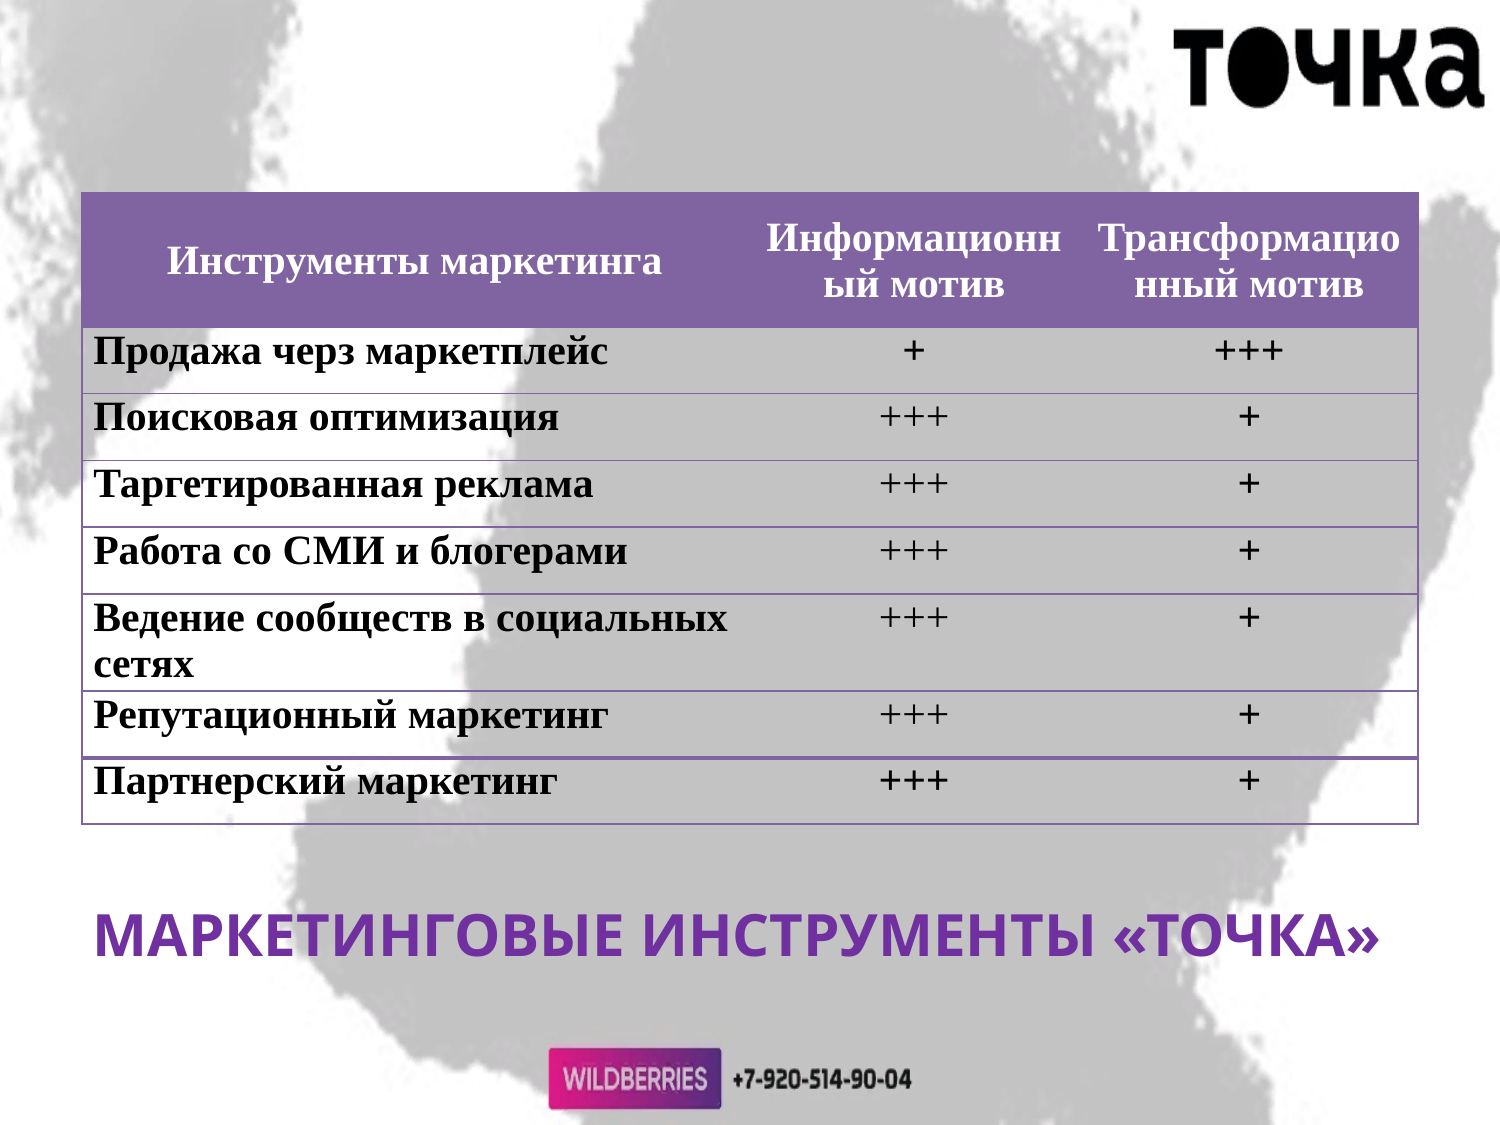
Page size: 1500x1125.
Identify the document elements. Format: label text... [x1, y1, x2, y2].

table_cell +++ [1081, 328, 1417, 393]
table_cell +++ [748, 595, 1081, 690]
table_header Информационный мотив [748, 194, 1081, 326]
table_cell Партнерский маркетинг [83, 760, 748, 823]
table_cell + [1081, 528, 1417, 593]
table_cell +++ [748, 461, 1081, 526]
table_cell Таргетированная реклама [83, 461, 748, 526]
text_box МАРКЕТИНГОВЫЕ ИНСТРУМЕНТЫ «ТОЧКА» [78, 890, 1397, 976]
table_cell + [1081, 394, 1417, 460]
table_cell +++ [748, 394, 1081, 460]
table_cell Работа со СМИ и блогерами [83, 528, 748, 593]
table_cell Ведение сообществ в социальных сетях [83, 595, 748, 690]
table_cell Продажа черз маркетплейс [83, 328, 748, 393]
table_cell + [748, 328, 1081, 393]
table_cell + [1081, 760, 1417, 823]
table_cell + [1081, 461, 1417, 526]
table_cell +++ [748, 760, 1081, 823]
table_header Трансформационный мотив [1081, 194, 1417, 326]
table_header Инструменты маркетинга [83, 194, 748, 326]
table_cell + [1081, 595, 1417, 690]
table_cell Репутационный маркетинг [83, 692, 748, 756]
table_cell + [1081, 692, 1417, 756]
table_cell +++ [748, 692, 1081, 756]
table_cell +++ [748, 528, 1081, 593]
picture [0, 0, 1500, 1125]
table_cell Поисковая оптимизация [83, 394, 748, 460]
